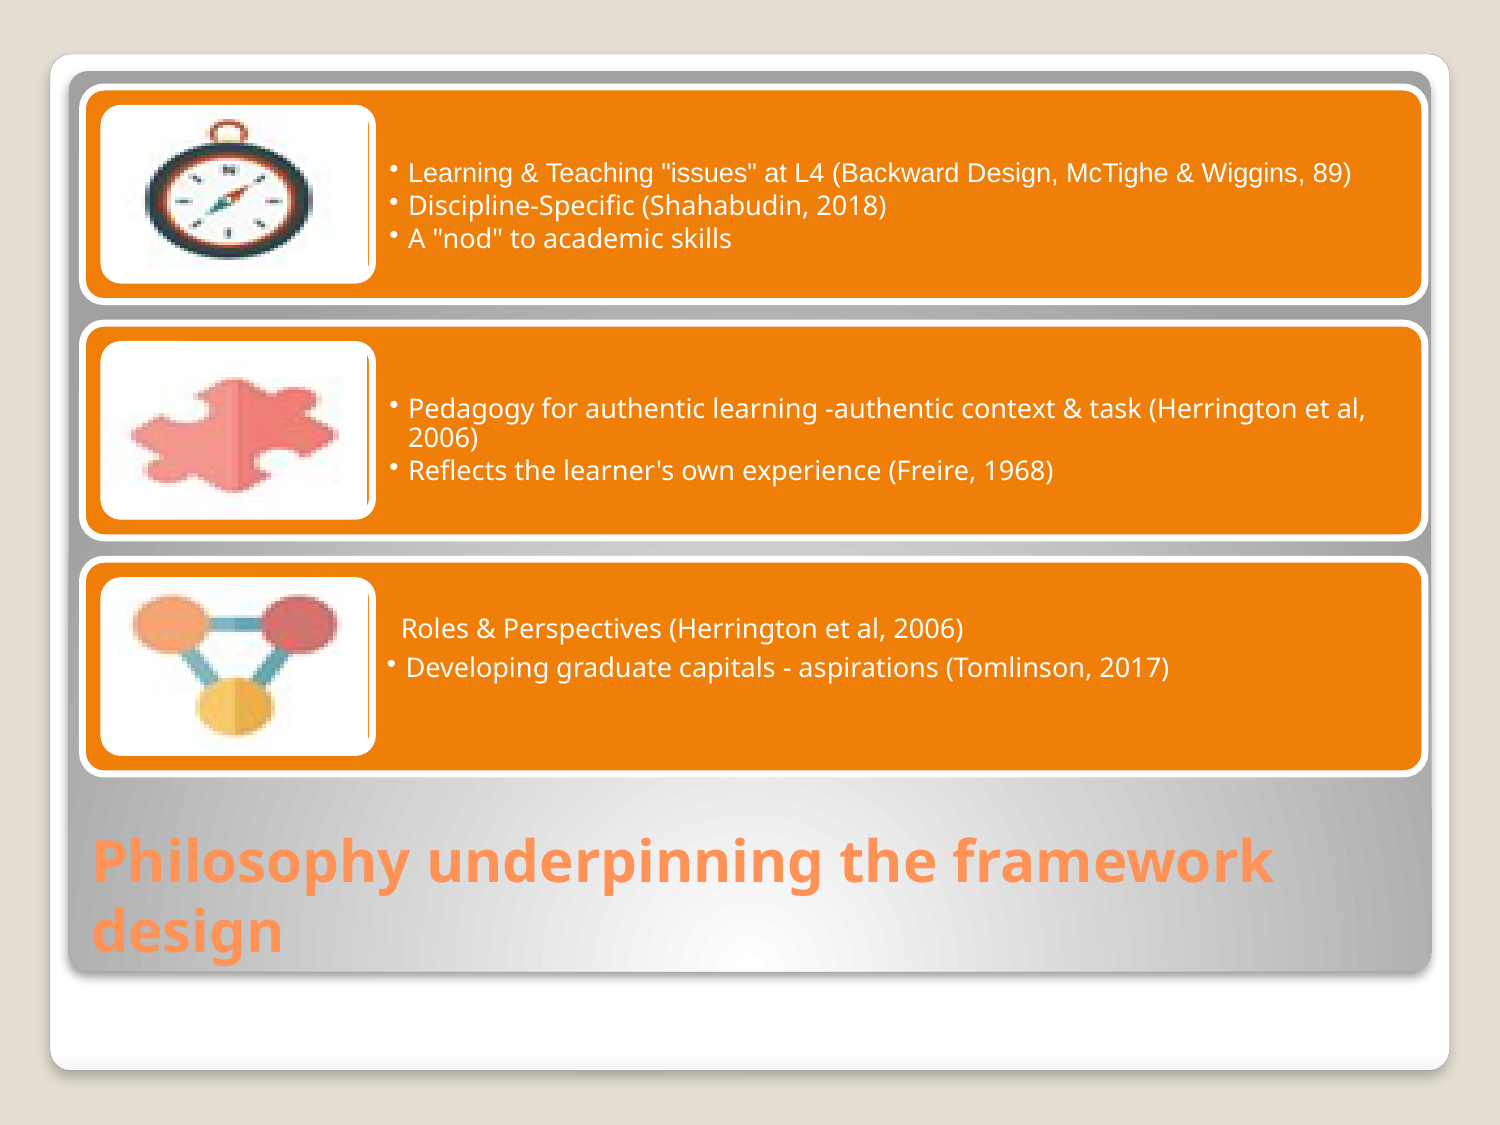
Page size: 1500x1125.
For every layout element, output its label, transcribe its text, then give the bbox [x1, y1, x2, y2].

title Philosophy underpinning the framework design [76, 798, 1420, 972]
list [82, 86, 1426, 775]
